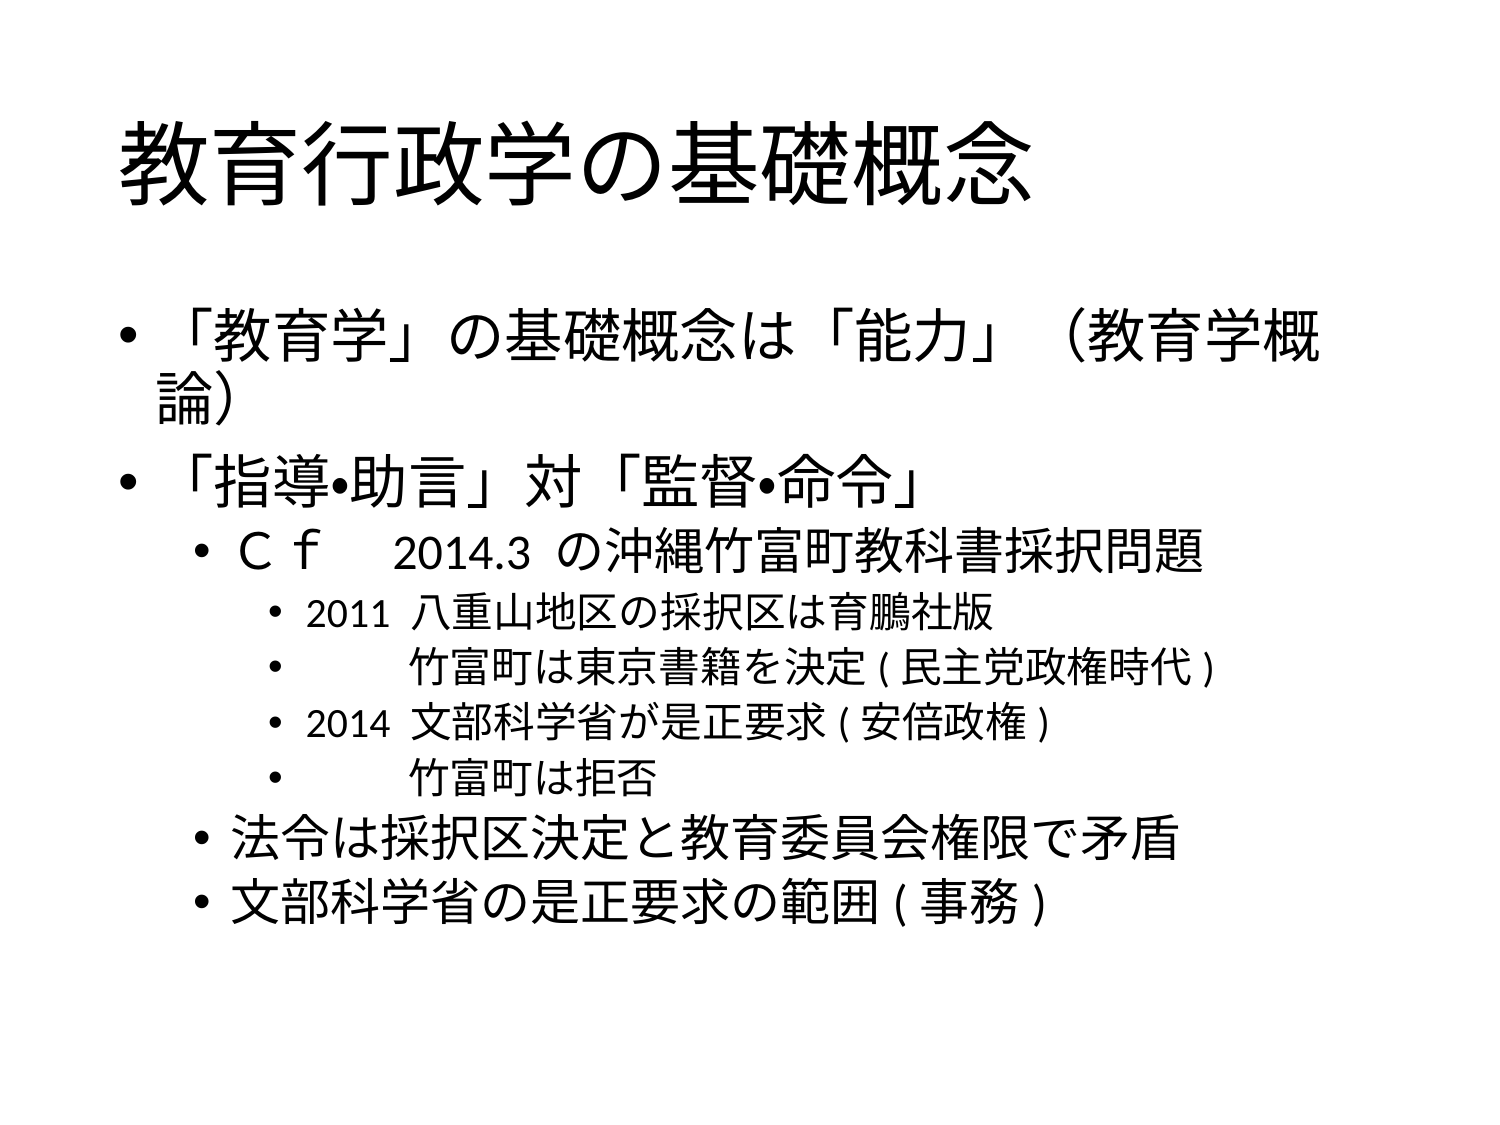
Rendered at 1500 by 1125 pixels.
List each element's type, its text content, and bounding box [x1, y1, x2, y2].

list 「教育学」の基礎概念は「能力」（教育学概論） 「指導・助言」対「監督・命令」 Ｃｆ 2014.3 の沖縄竹富町教科書採択問題 2011 八重山地区の採択区は育鵬社版 竹富町は東京書籍を決定(民主党政権時代) 2014 文部科学省が是正要求(安倍政権) 竹富町は拒否 法令は採択区決定と教育委員会権限で矛盾 文部科学省の是正要求の範囲(事務) [103, 299, 1397, 1014]
title 教育行政学の基礎概念 [103, 59, 1397, 278]
